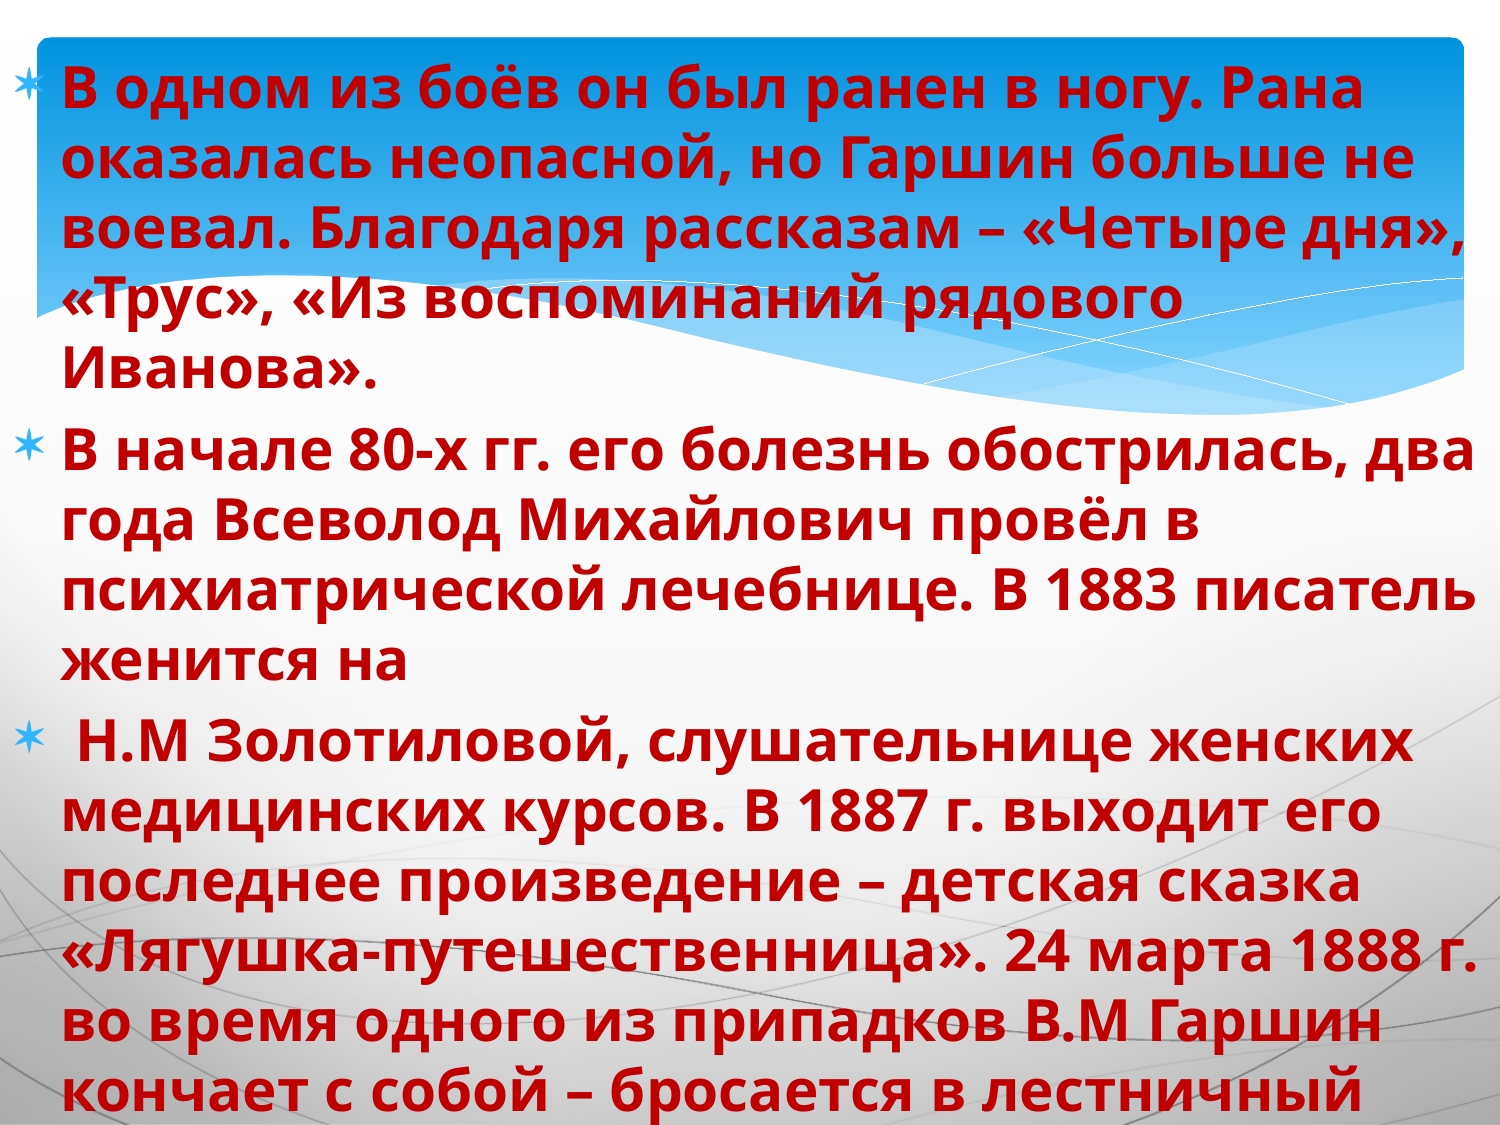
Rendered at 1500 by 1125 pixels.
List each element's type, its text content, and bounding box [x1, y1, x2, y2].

list В одном из боёв он был ранен в ногу. Рана оказалась неопасной, но Гаршин больше не воевал. Благодаря рассказам – «Четыре дня», «Трус», «Из воспоминаний рядового Иванова». В начале 80-х гг. его болезнь обострилась, два года Всеволод Михайлович провёл в психиатрической лечебнице. В 1883 писатель женится на Н.М Золотиловой, слушательнице женских медицинских курсов. В 1887 г. выходит его последнее произведение – детская сказка «Лягушка-путешественница». 24 марта 1888 г. во время одного из припадков В.М Гаршин кончает с собой – бросается в лестничный пролёт. Похоронен писатель в Петербурге. [0, 42, 1500, 1005]
